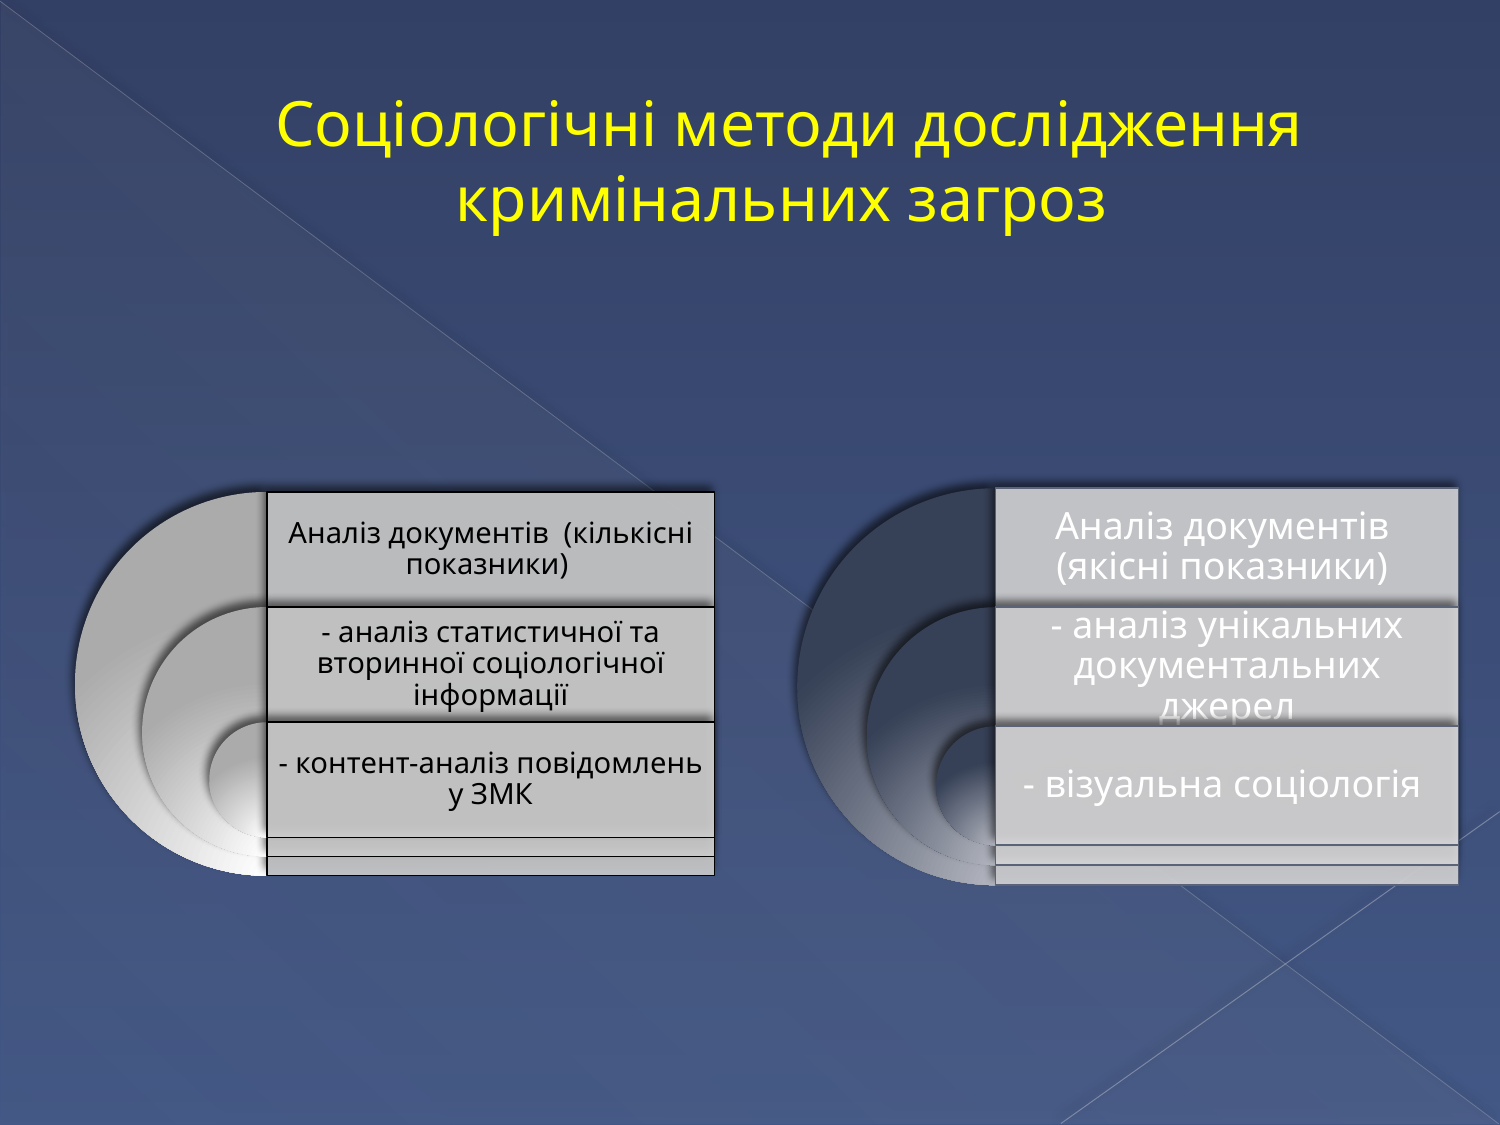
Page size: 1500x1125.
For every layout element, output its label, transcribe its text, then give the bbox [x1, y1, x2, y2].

title Соціологічні методи дослідження кримінальних загроз [75, 43, 1425, 274]
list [74, 308, 715, 1060]
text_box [796, 314, 1459, 1060]
